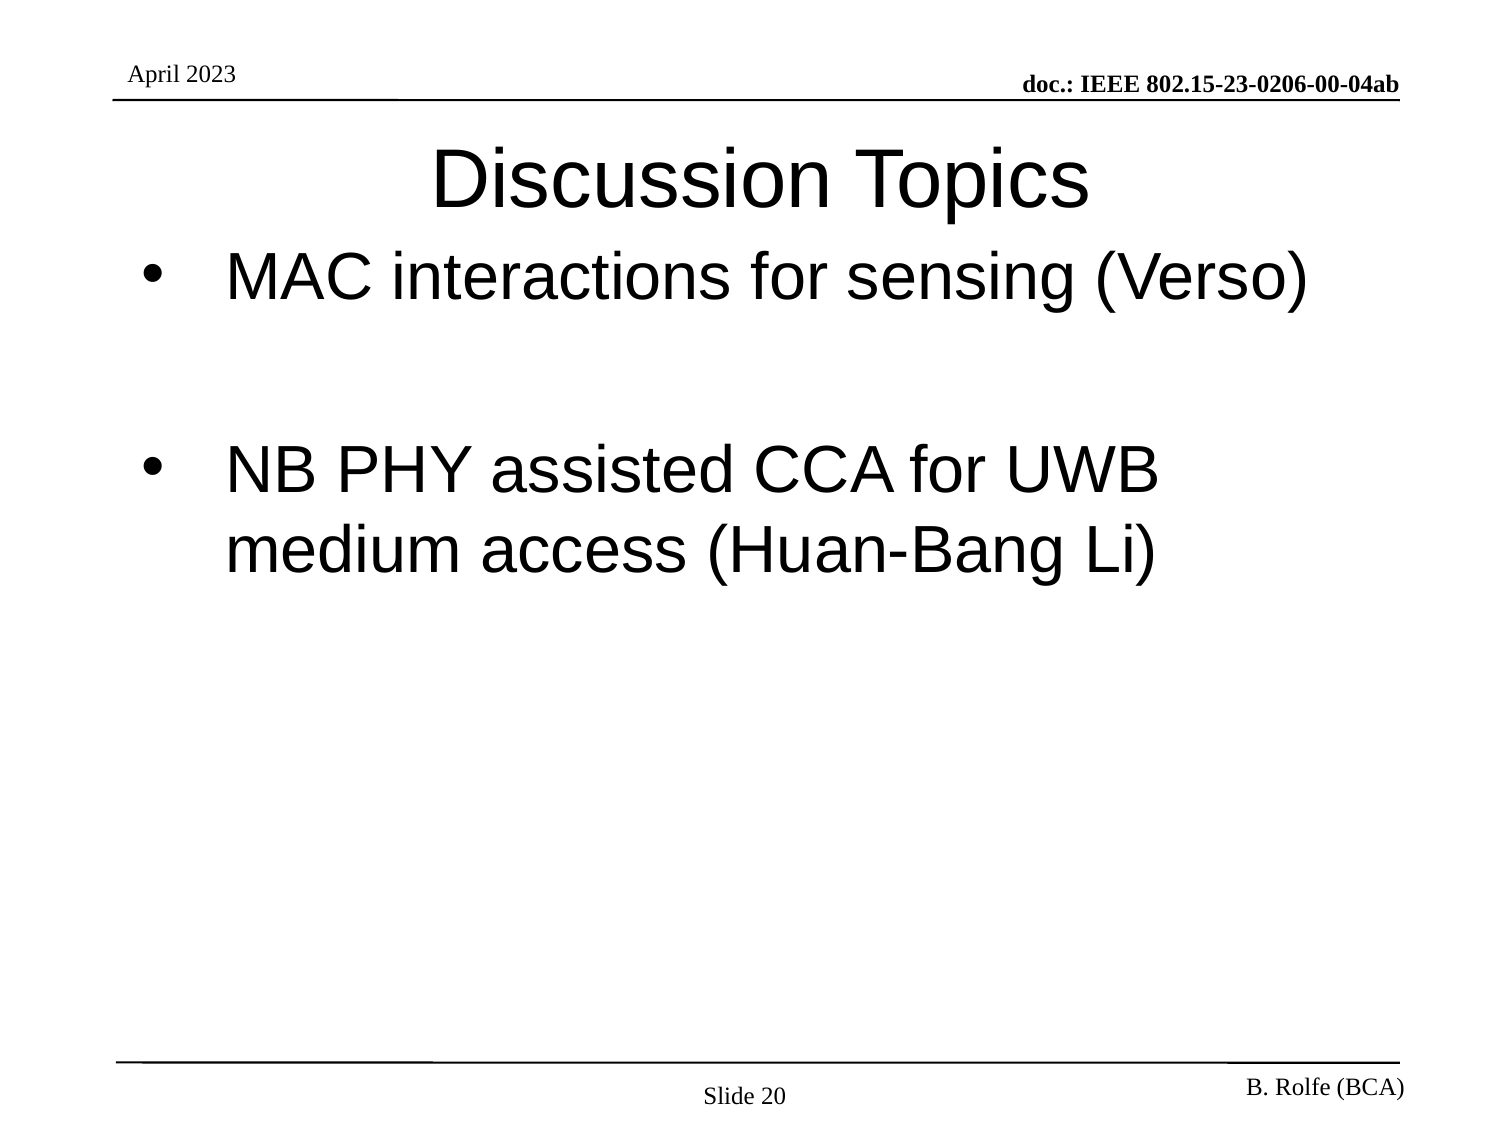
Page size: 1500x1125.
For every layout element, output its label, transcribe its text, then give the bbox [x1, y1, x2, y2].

list MAC interactions for sensing (Verso) NB PHY assisted CCA for UWB medium access (Huan-Bang Li) [125, 224, 1400, 1024]
title Discussion Topics [123, 112, 1398, 237]
slide_number Slide 20 [690, 1075, 799, 1115]
